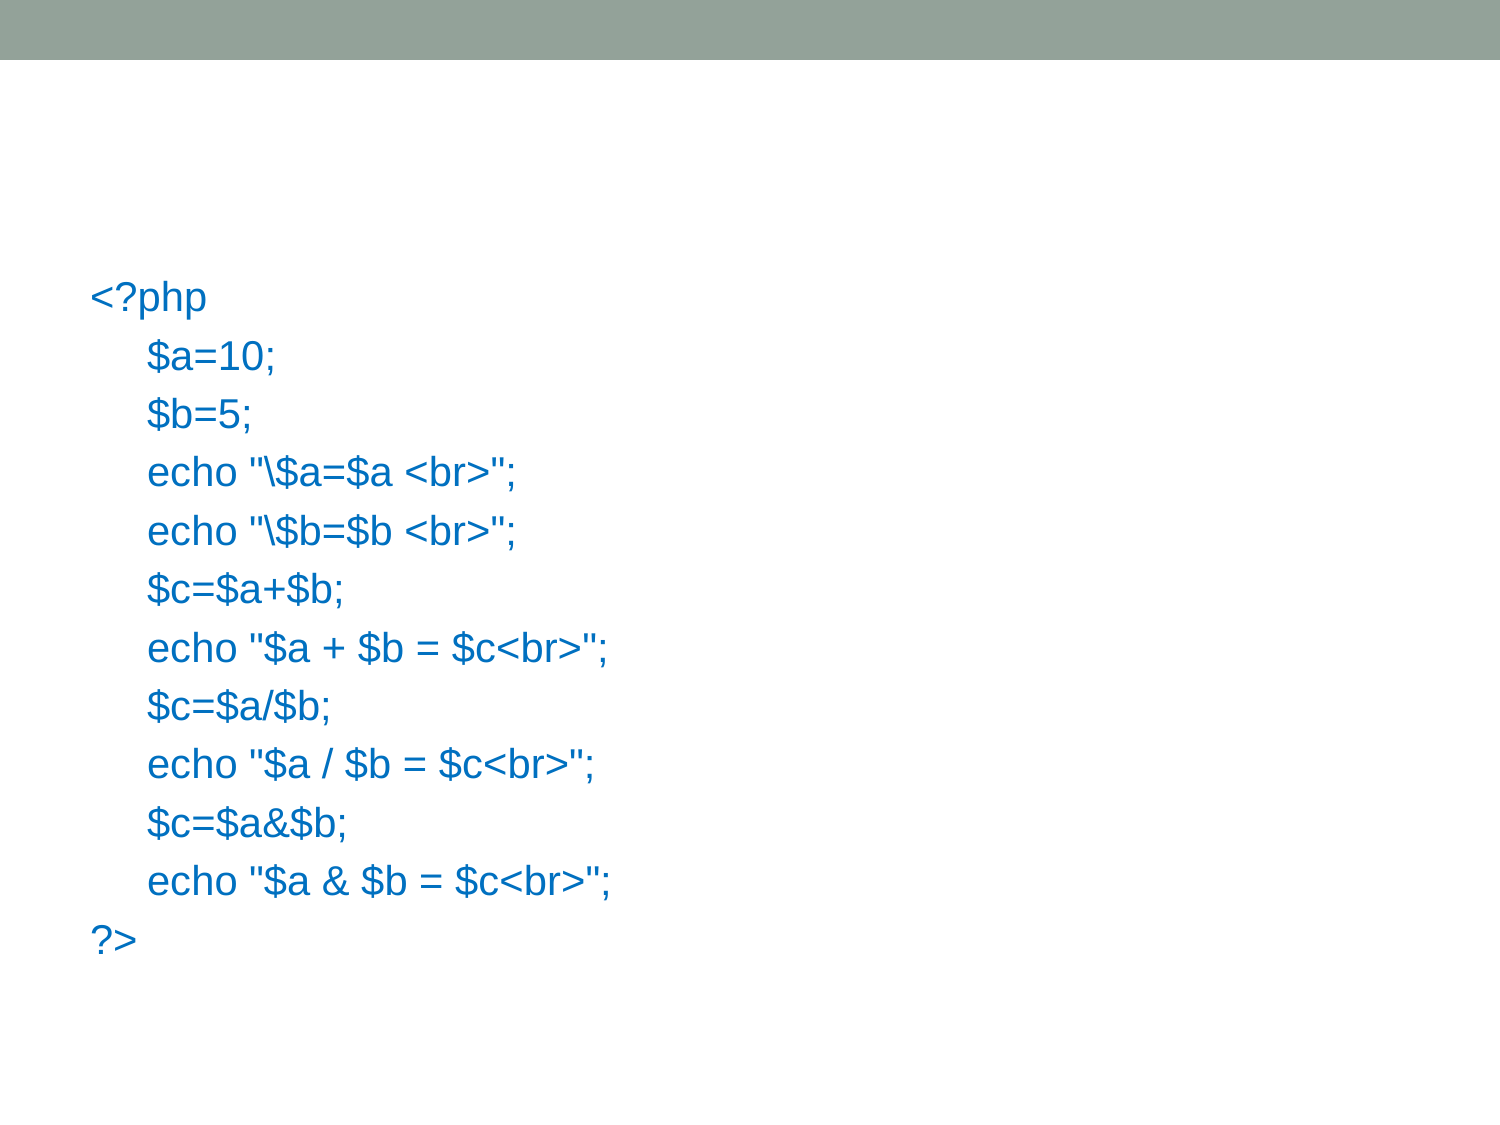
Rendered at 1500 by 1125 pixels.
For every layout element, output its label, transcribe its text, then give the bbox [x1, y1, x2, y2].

list <?php $a=10; $b=5; echo "\$a=$a <br>"; echo "\$b=$b <br>"; $c=$a+$b; echo "$a + $b = $c<br>"; $c=$a/$b; echo "$a / $b = $c<br>"; $c=$a&$b; echo "$a & $b = $c<br>"; ?> [75, 262, 1425, 1063]
